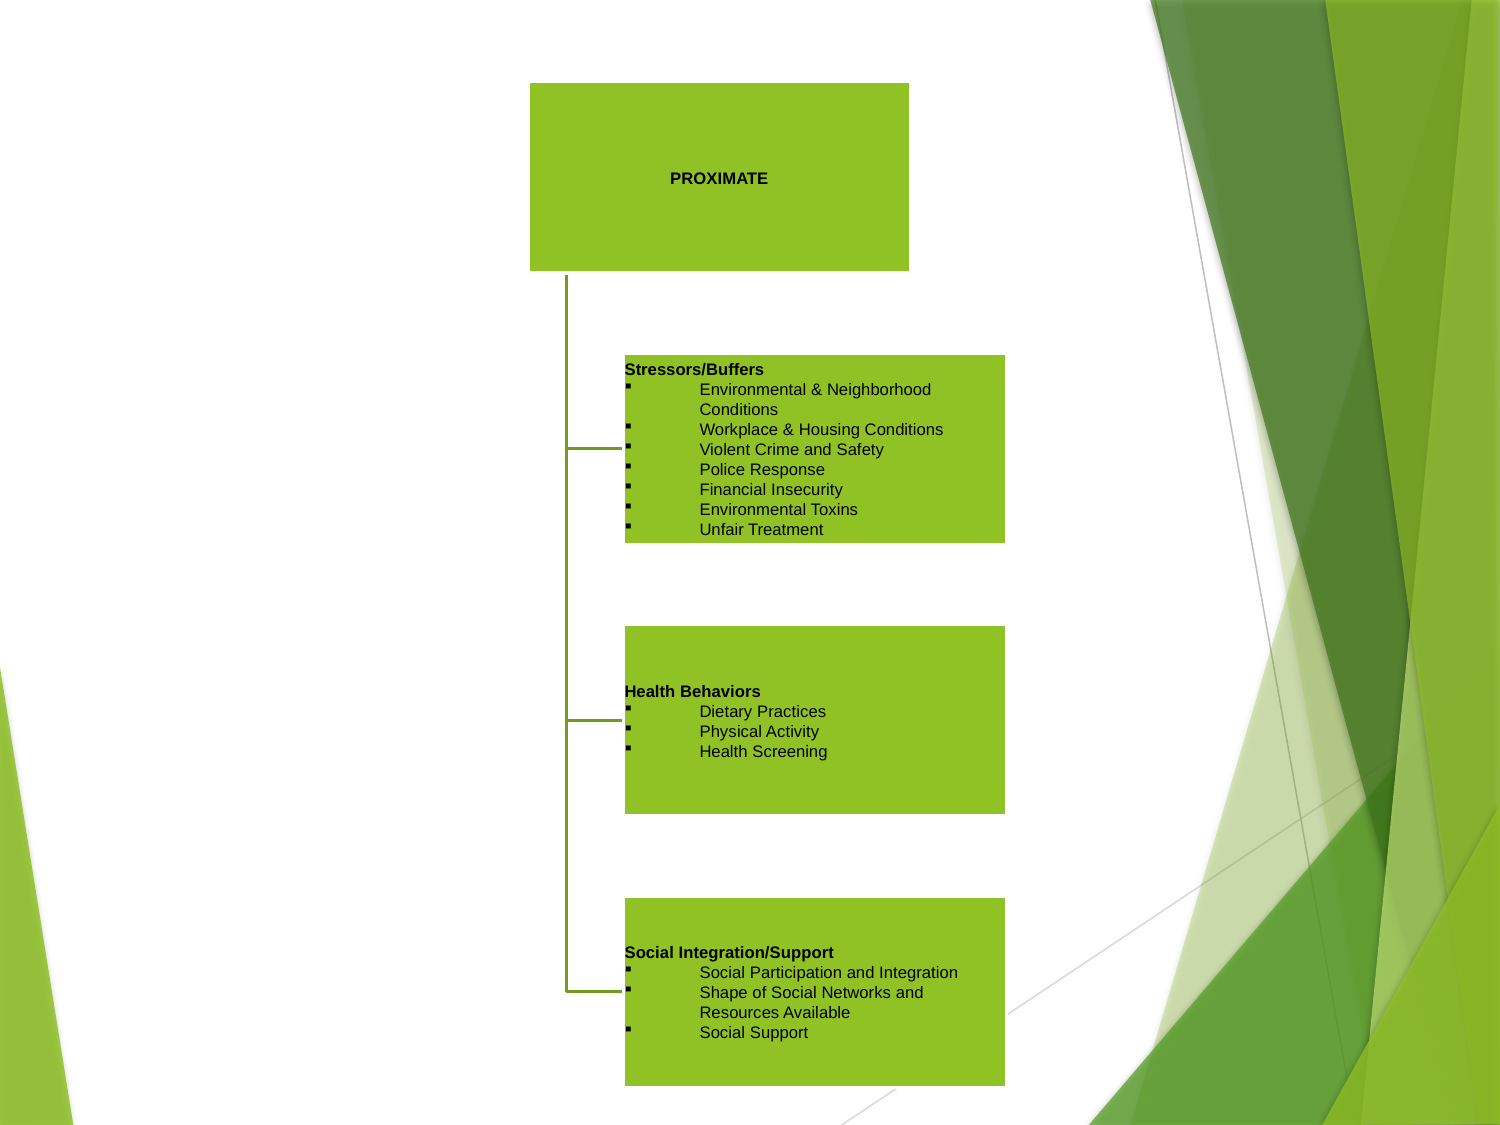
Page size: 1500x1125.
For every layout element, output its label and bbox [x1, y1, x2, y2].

text_box [34, 81, 1500, 1088]
